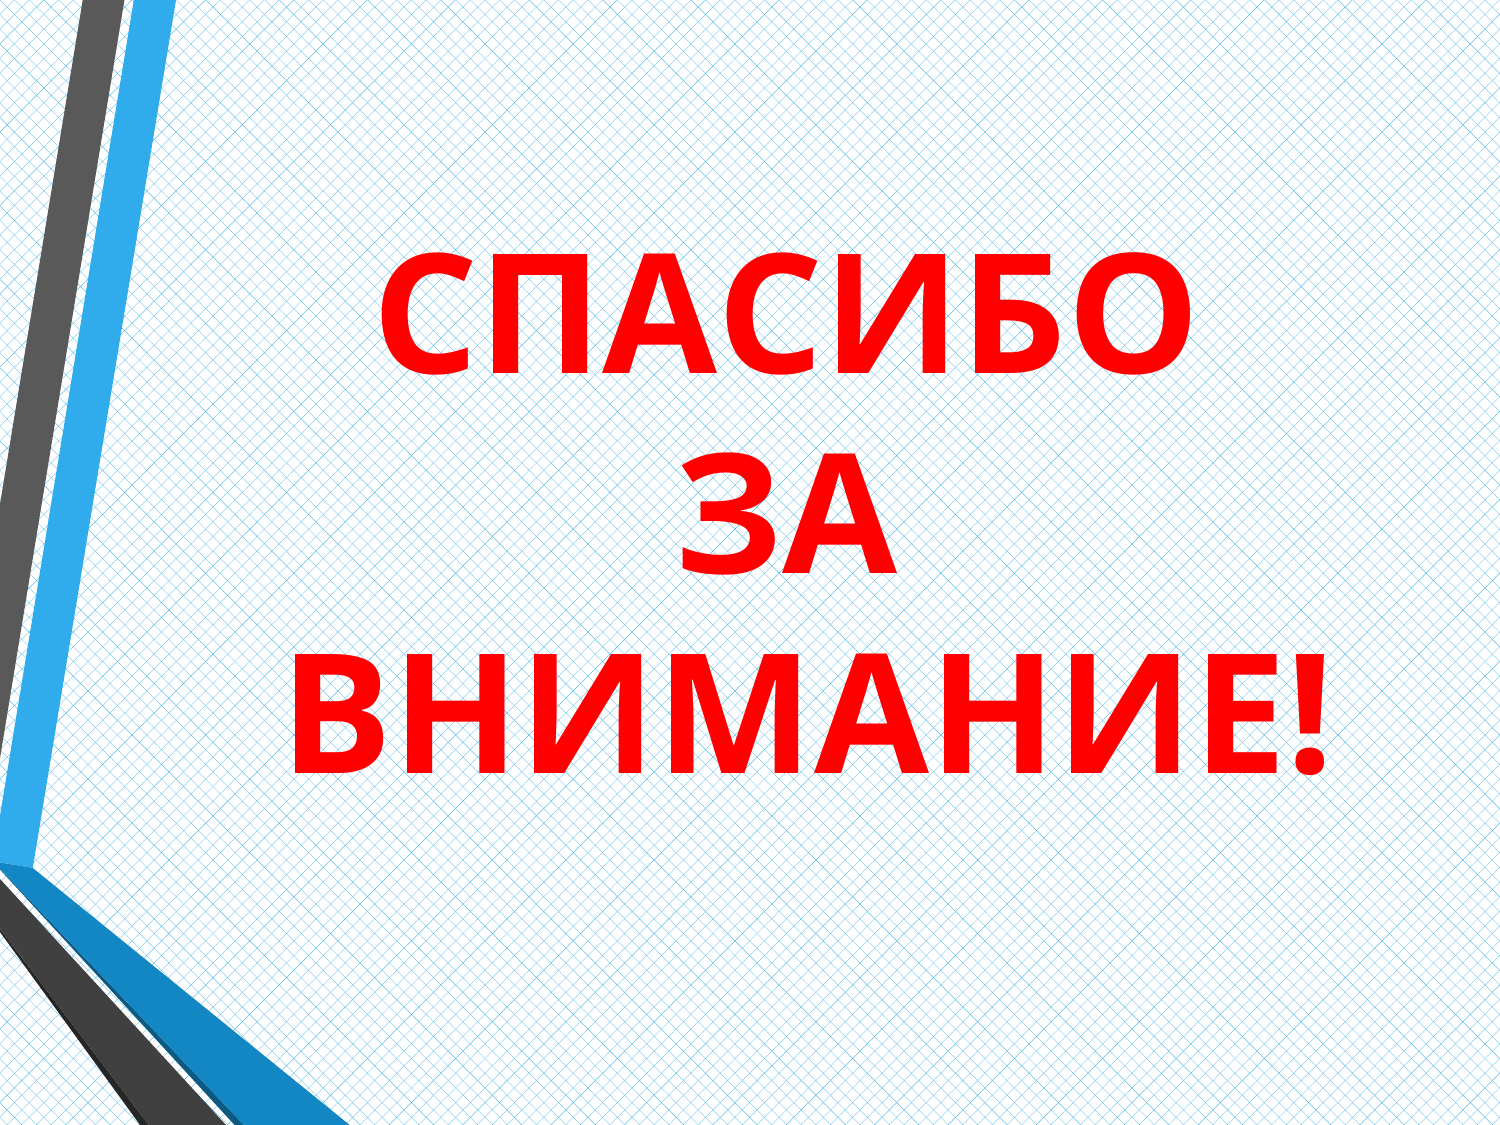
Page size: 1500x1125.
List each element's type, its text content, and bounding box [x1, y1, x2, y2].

title СПАСИБО ЗА ВНИМАНИЕ! [176, 122, 1440, 892]
